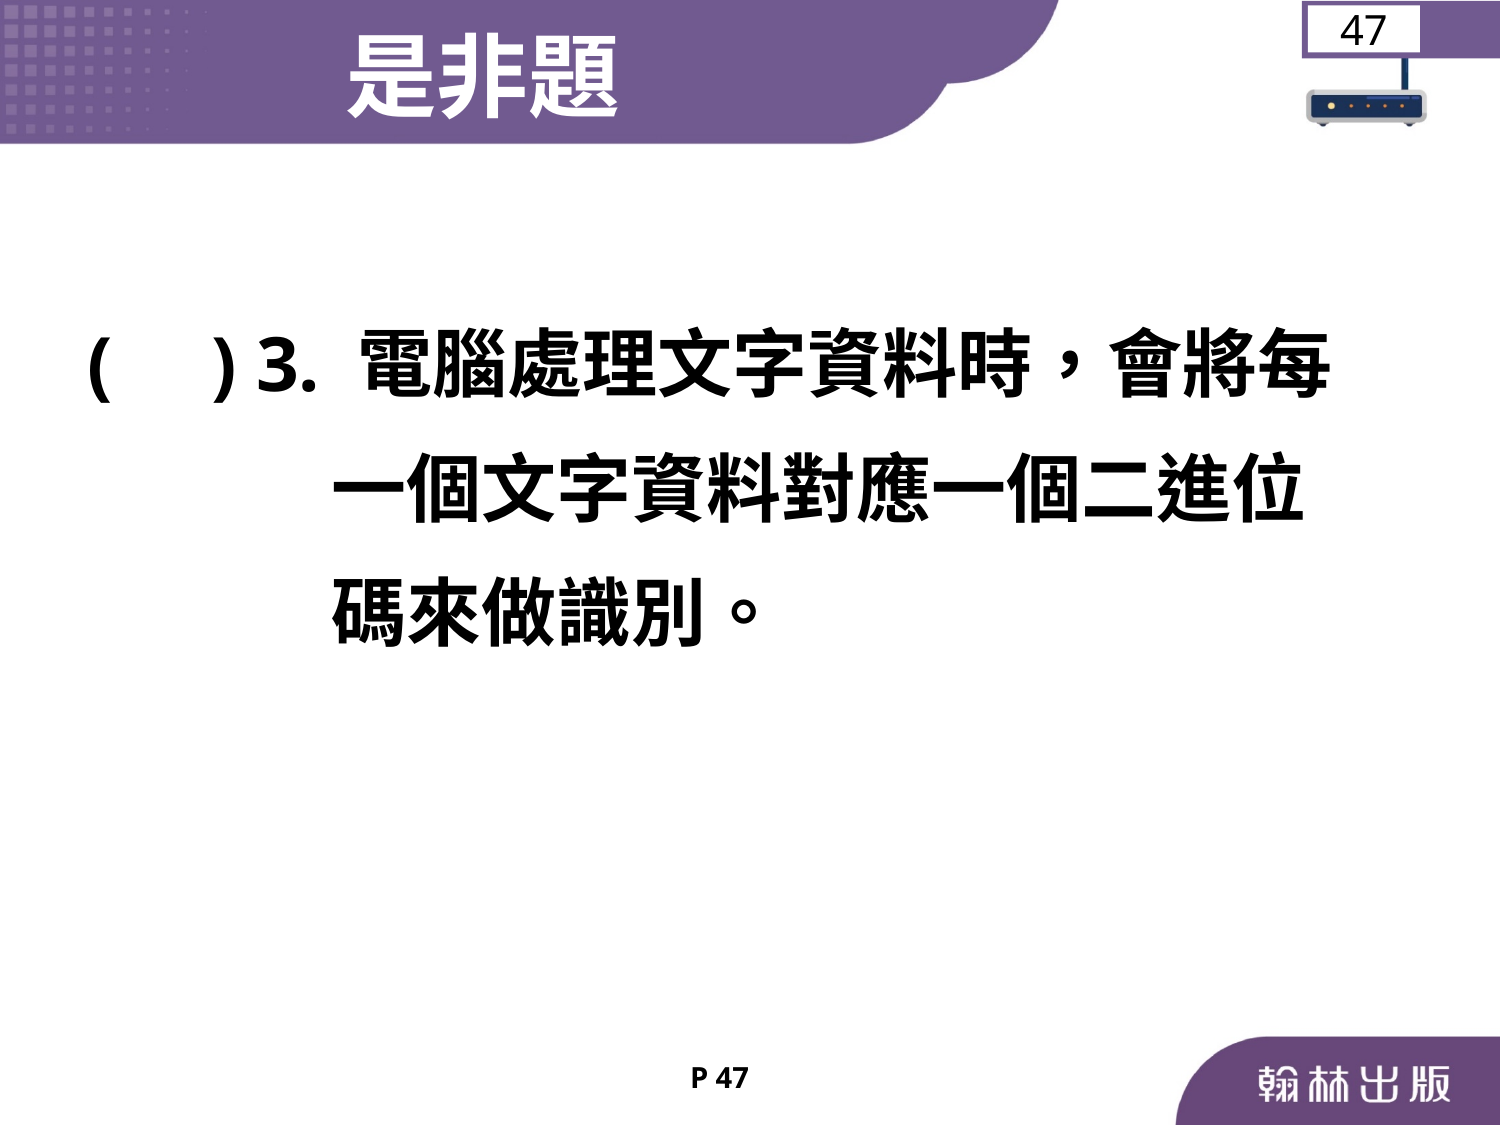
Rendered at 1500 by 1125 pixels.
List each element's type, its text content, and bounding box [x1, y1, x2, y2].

title 是非題 [330, 0, 1222, 162]
picture [0, 0, 1500, 1125]
text_box P 47 [675, 1052, 854, 1102]
list ( ) 3. 電腦處理文字資料時，會將每 一個文字資料對應一個二進位 碼來做識別。 [43, 291, 1500, 980]
text_box 47 [1307, 4, 1421, 53]
text_box [1301, 0, 1500, 59]
